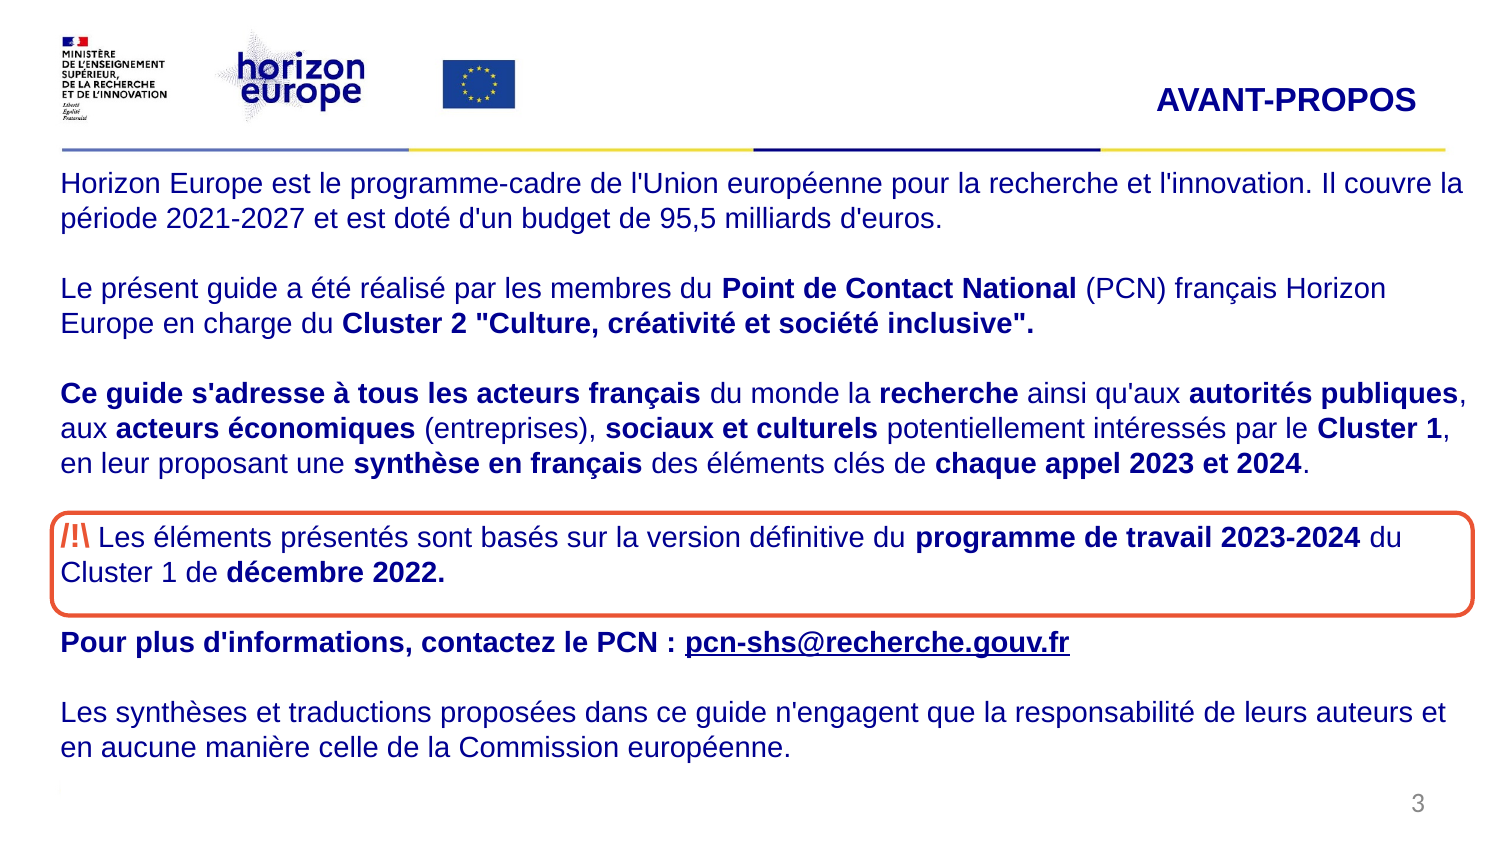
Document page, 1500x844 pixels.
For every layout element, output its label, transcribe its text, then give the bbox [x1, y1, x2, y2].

text_box AVANT-PROPOS [981, 71, 1432, 126]
title Horizon Europe est le programme-cadre de l'Union européenne pour la recherche et l'innovation. Il couvre la période 2021-2027 et est doté d'un budget de 95,5 milliards d'euros. Le présent guide a été réalisé par les membres du Point de Contact National (PCN) français Horizon Europe en charge du Cluster 2 "Culture, créativité et société inclusive". Ce guide s'adresse à tous les acteurs français du monde la recherche ainsi qu'aux autorités publiques, aux acteurs économiques (entreprises), sociaux et culturels potentiellement intéressés par le Cluster 1, en leur proposant une synthèse en français des éléments clés de chaque appel 2023 et 2024. /!\ Les éléments présentés sont basés sur la version définitive du programme de travail 2023-2024 du Cluster 1 de décembre 2022. Pour plus d'informations, contactez le PCN : pcn-shs@recherche.gouv.fr Les synthèses et traductions proposées dans ce guide n'engagent que la responsabilité de leurs auteurs et en aucune manière celle de la Commission européenne. [60, 164, 1468, 514]
picture [2, 1, 1500, 844]
title Horizon Europe est le programme-cadre de l'Union européenne pour la recherche et l'innovation. Il couvre la période 2021-2027 et est doté d'un budget de 95,5 milliards d'euros. Le présent guide a été réalisé par les membres du Point de Contact National (PCN) français Horizon Europe en charge du Cluster 2 "Culture, créativité et société inclusive". Ce guide s'adresse à tous les acteurs français du monde la recherche ainsi qu'aux autorités publiques, aux acteurs économiques (entreprises), sociaux et culturels potentiellement intéressés par le Cluster 1, en leur proposant une synthèse en français des éléments clés de chaque appel 2023 et 2024. /!\ Les éléments présentés sont basés sur la version définitive du programme de travail 2023-2024 du Cluster 1 de décembre 2022. Pour plus d'informations, contactez le PCN : pcn-shs@recherche.gouv.fr Les synthèses et traductions proposées dans ce guide n'engagent que la responsabilité de leurs auteurs et en aucune manière celle de la Commission européenne. [60, 614, 1468, 818]
text_box [49, 510, 1475, 618]
slide_number 3 [1080, 784, 1425, 827]
